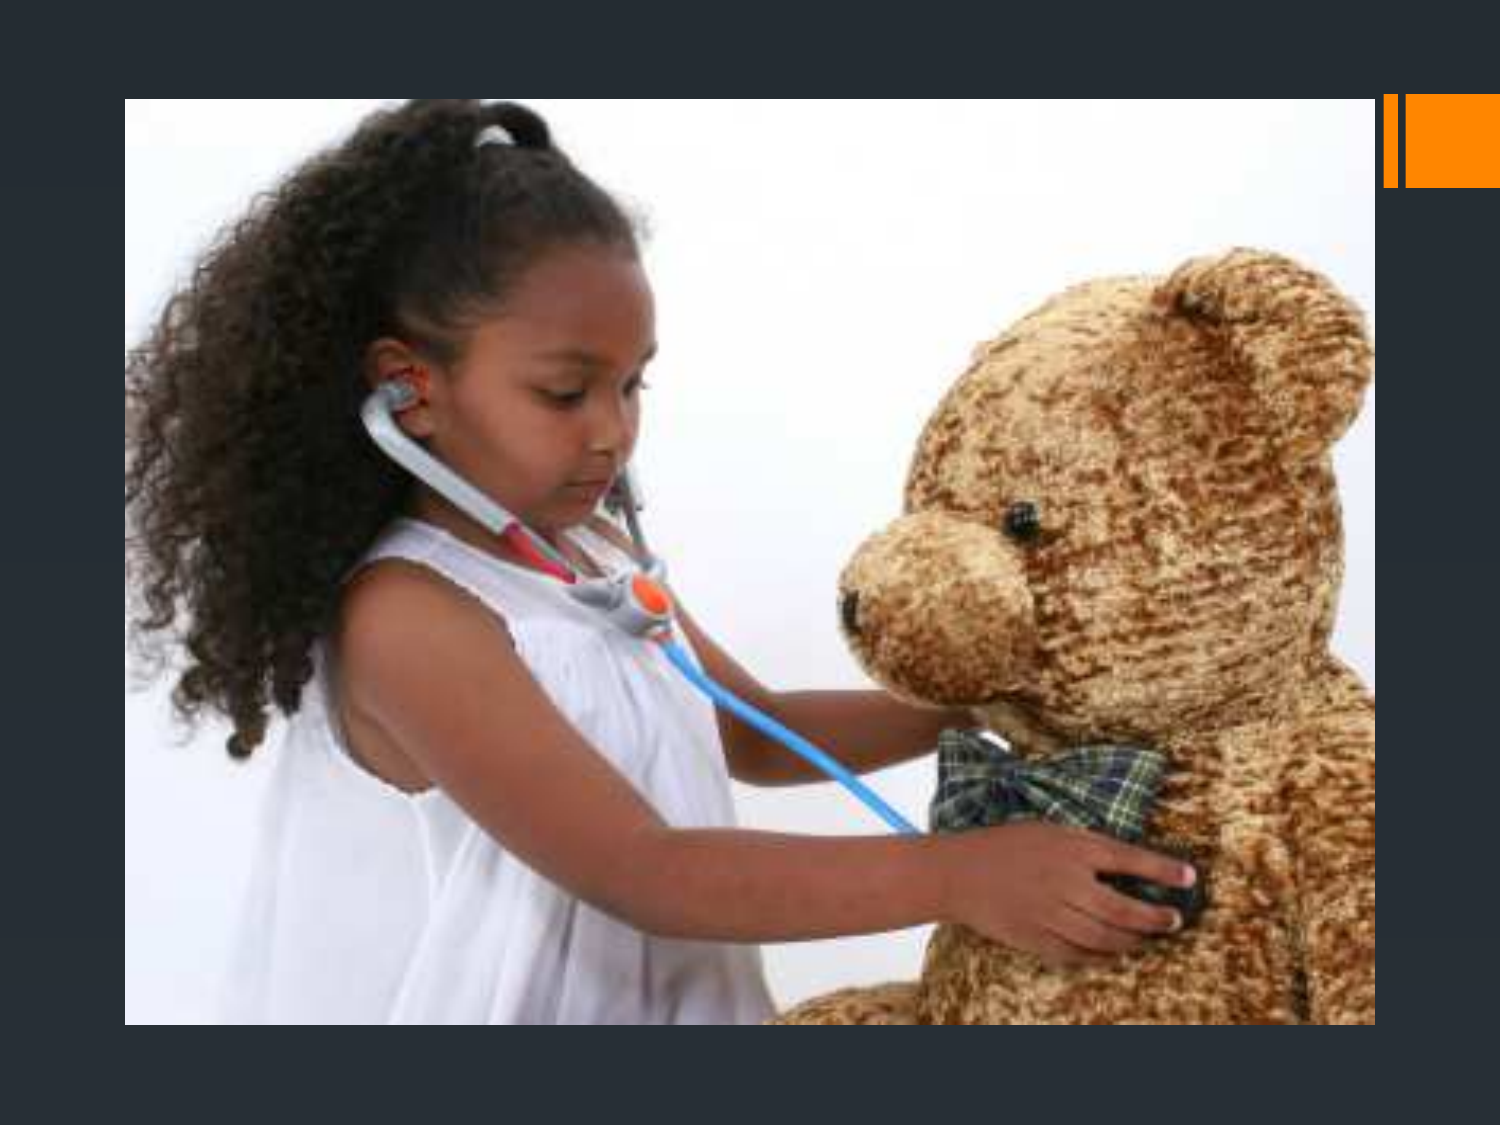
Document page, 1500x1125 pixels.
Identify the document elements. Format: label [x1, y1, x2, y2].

picture [124, 99, 1376, 1026]
